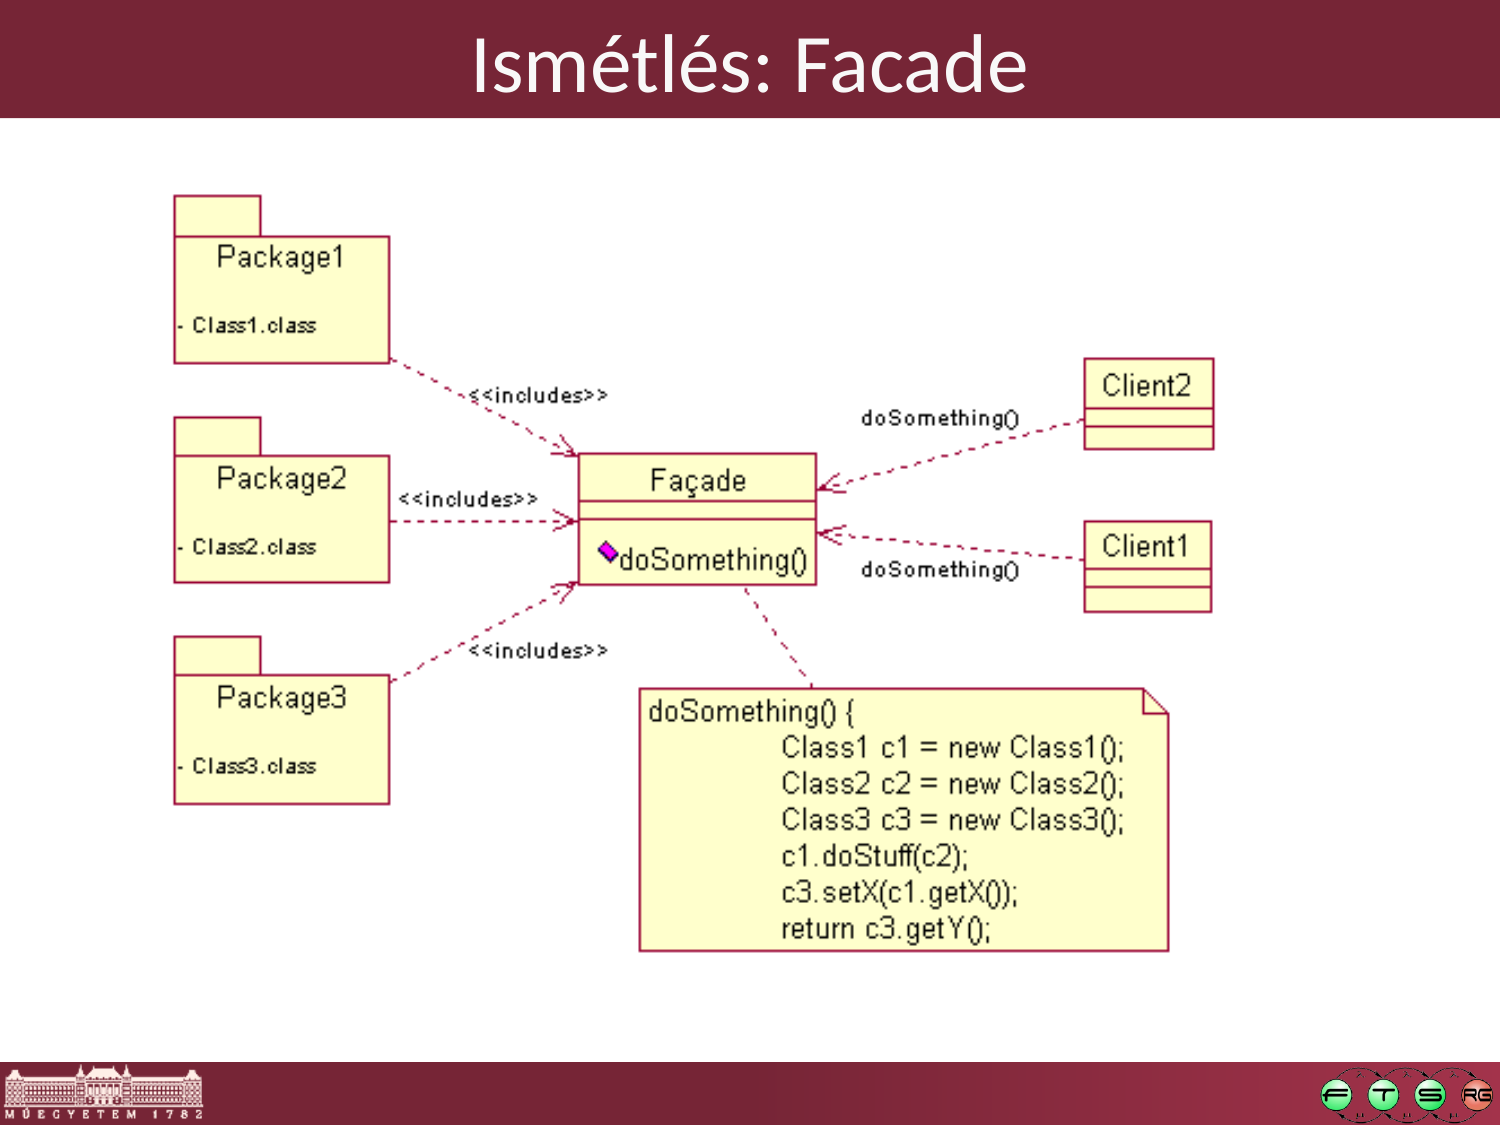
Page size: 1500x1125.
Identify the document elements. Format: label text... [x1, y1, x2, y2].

title Ismétlés: Facade [0, 0, 1500, 119]
picture [1318, 1065, 1494, 1125]
picture [147, 148, 1301, 1025]
picture [0, 1063, 209, 1123]
